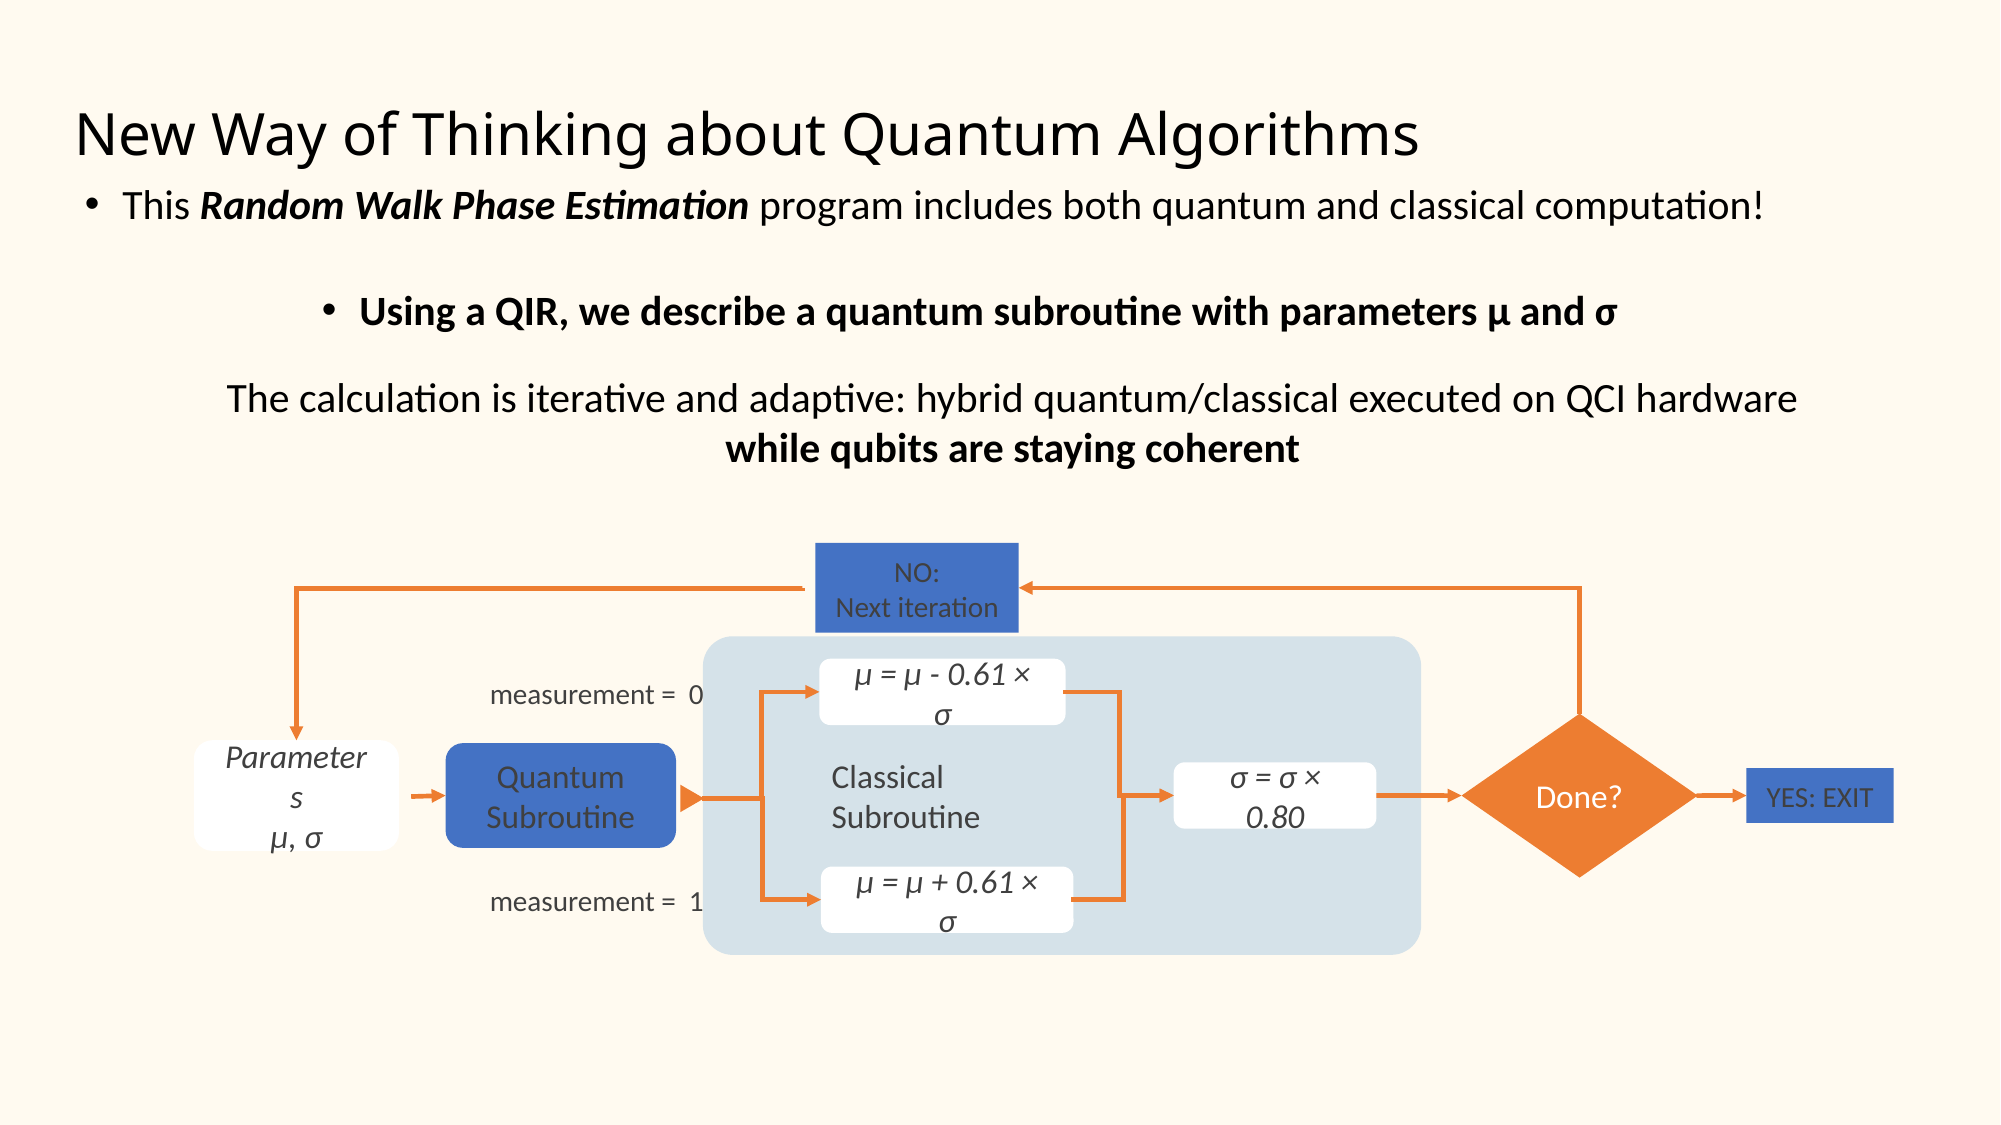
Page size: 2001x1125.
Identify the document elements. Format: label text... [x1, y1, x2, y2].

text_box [680, 878, 1422, 955]
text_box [188, 739, 296, 852]
text_box The calculation is iterative and adaptive: hybrid quantum/classical executed on QCI hardware while qubits are staying coherent [204, 363, 1822, 479]
title New Way of Thinking about Quantum Algorithms [74, 101, 1930, 168]
list Using a QIR, we describe a quantum subroutine with parameters μ and σ [211, 282, 1730, 363]
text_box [296, 542, 1899, 878]
list This Random Walk Phase Estimation program includes both quantum and classical computation! [74, 178, 1836, 827]
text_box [1092, 796, 1162, 900]
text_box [1082, 691, 1162, 796]
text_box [462, 878, 803, 926]
